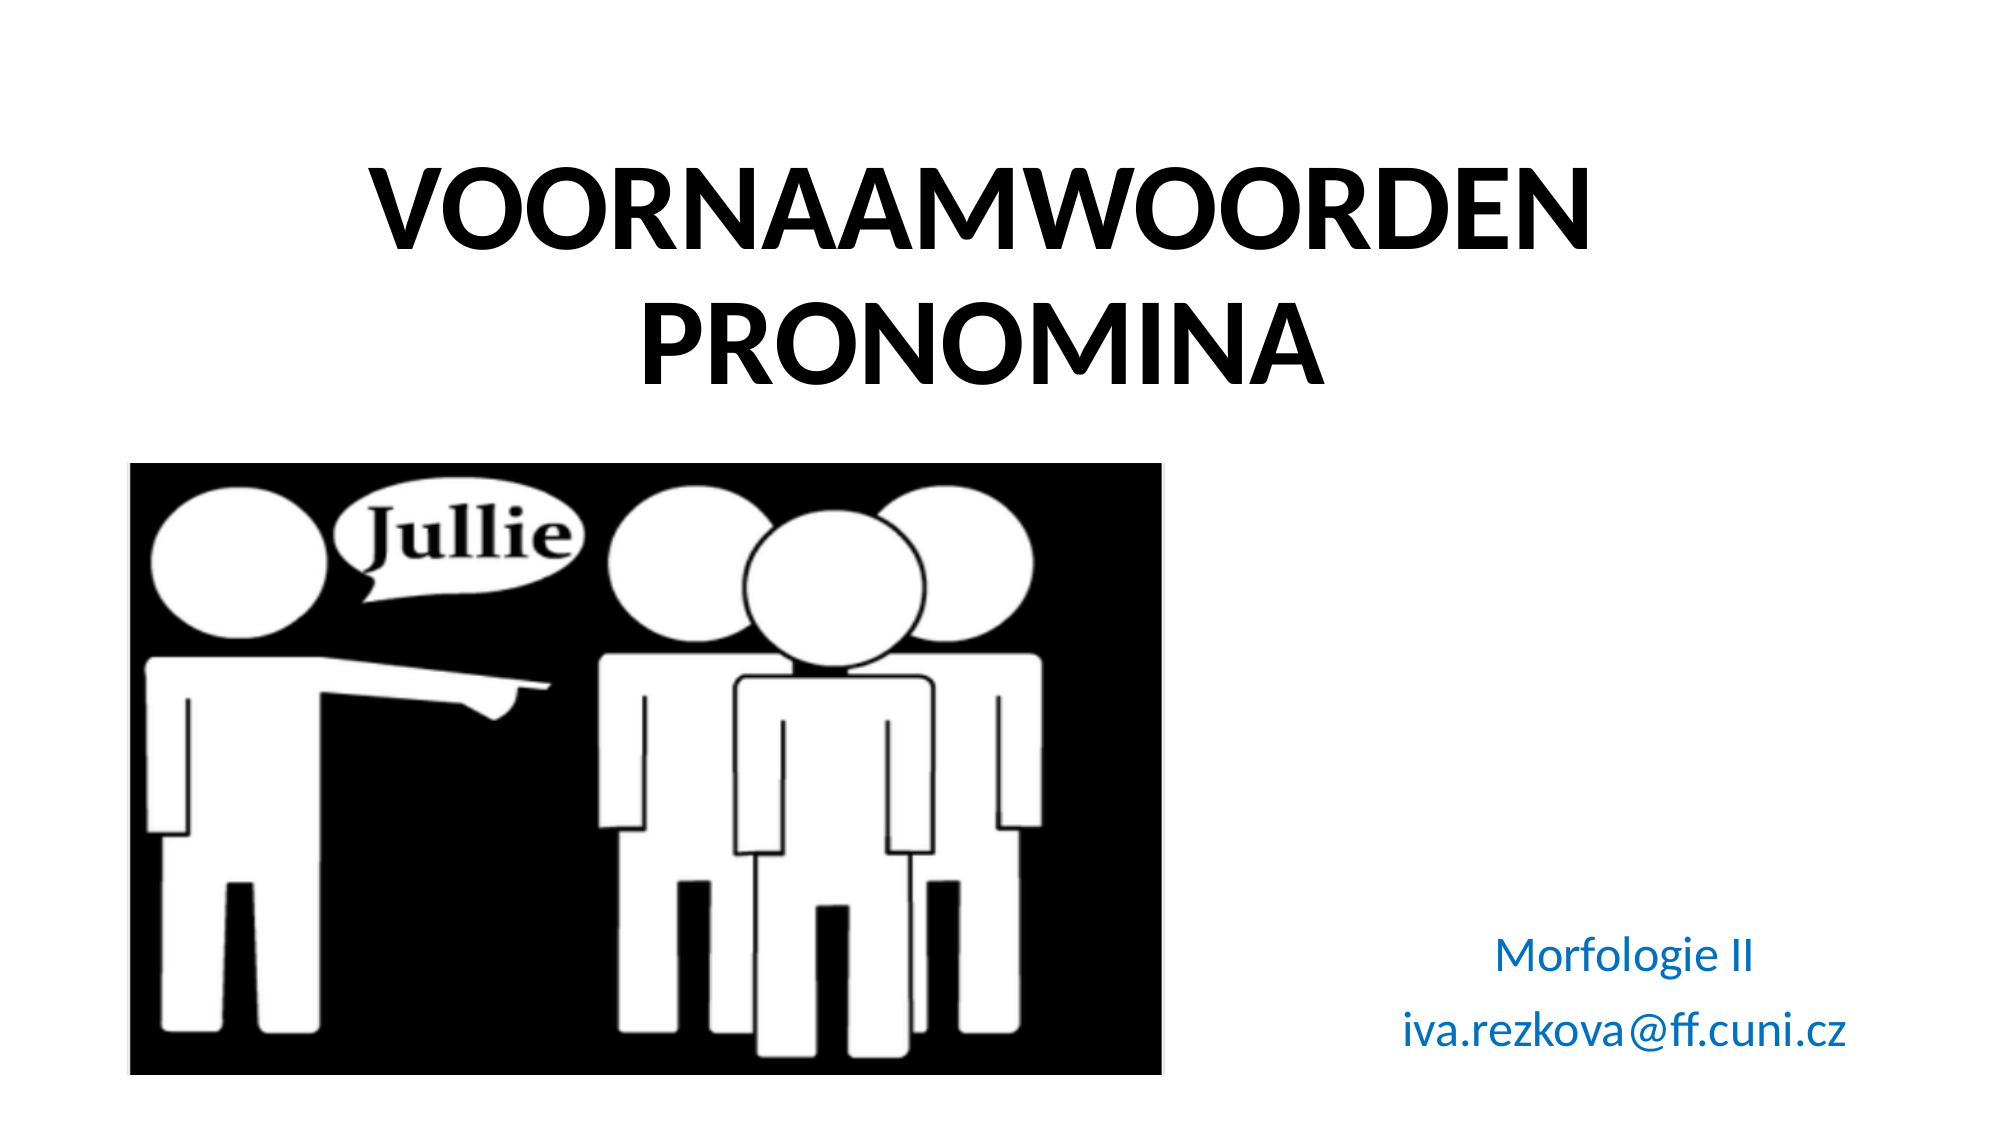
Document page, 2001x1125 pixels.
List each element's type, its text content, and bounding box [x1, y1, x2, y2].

title VOORNAAMWOORDEN PRONOMINA [150, 0, 1814, 420]
subtitle Morfologie II iva.rezkova@ff.cuni.cz [1116, 921, 2000, 1125]
picture [122, 463, 1167, 1075]
